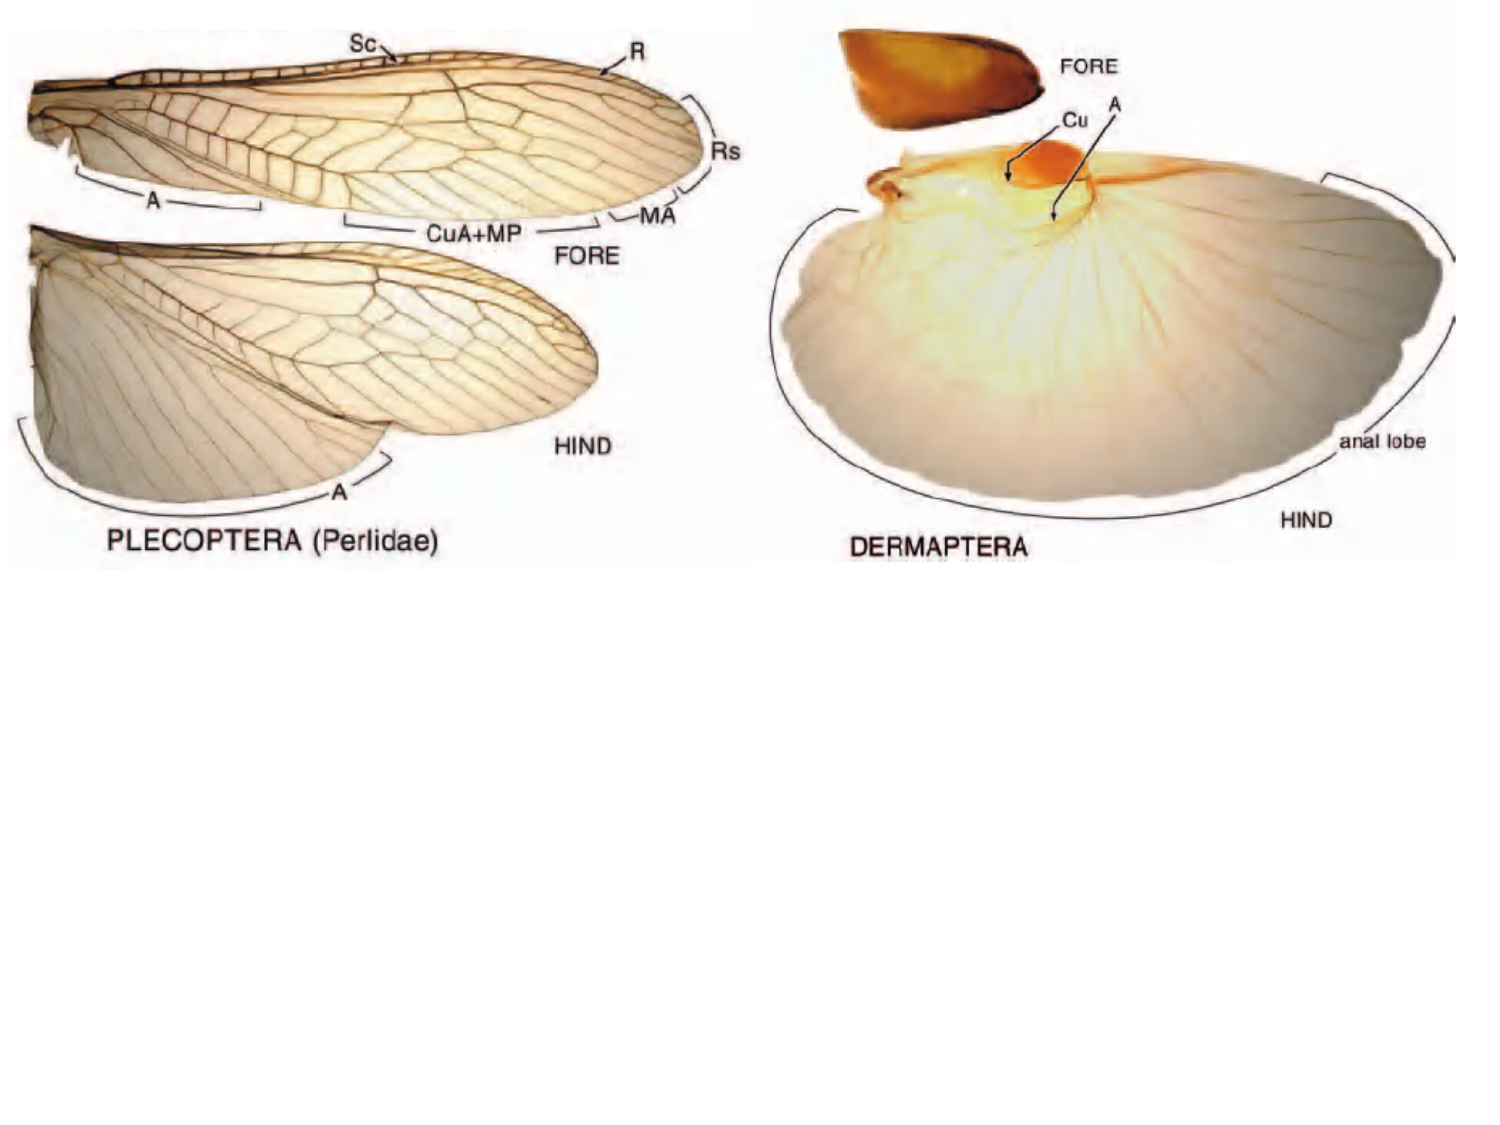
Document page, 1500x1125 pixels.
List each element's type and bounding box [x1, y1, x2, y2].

picture [0, 0, 1500, 575]
